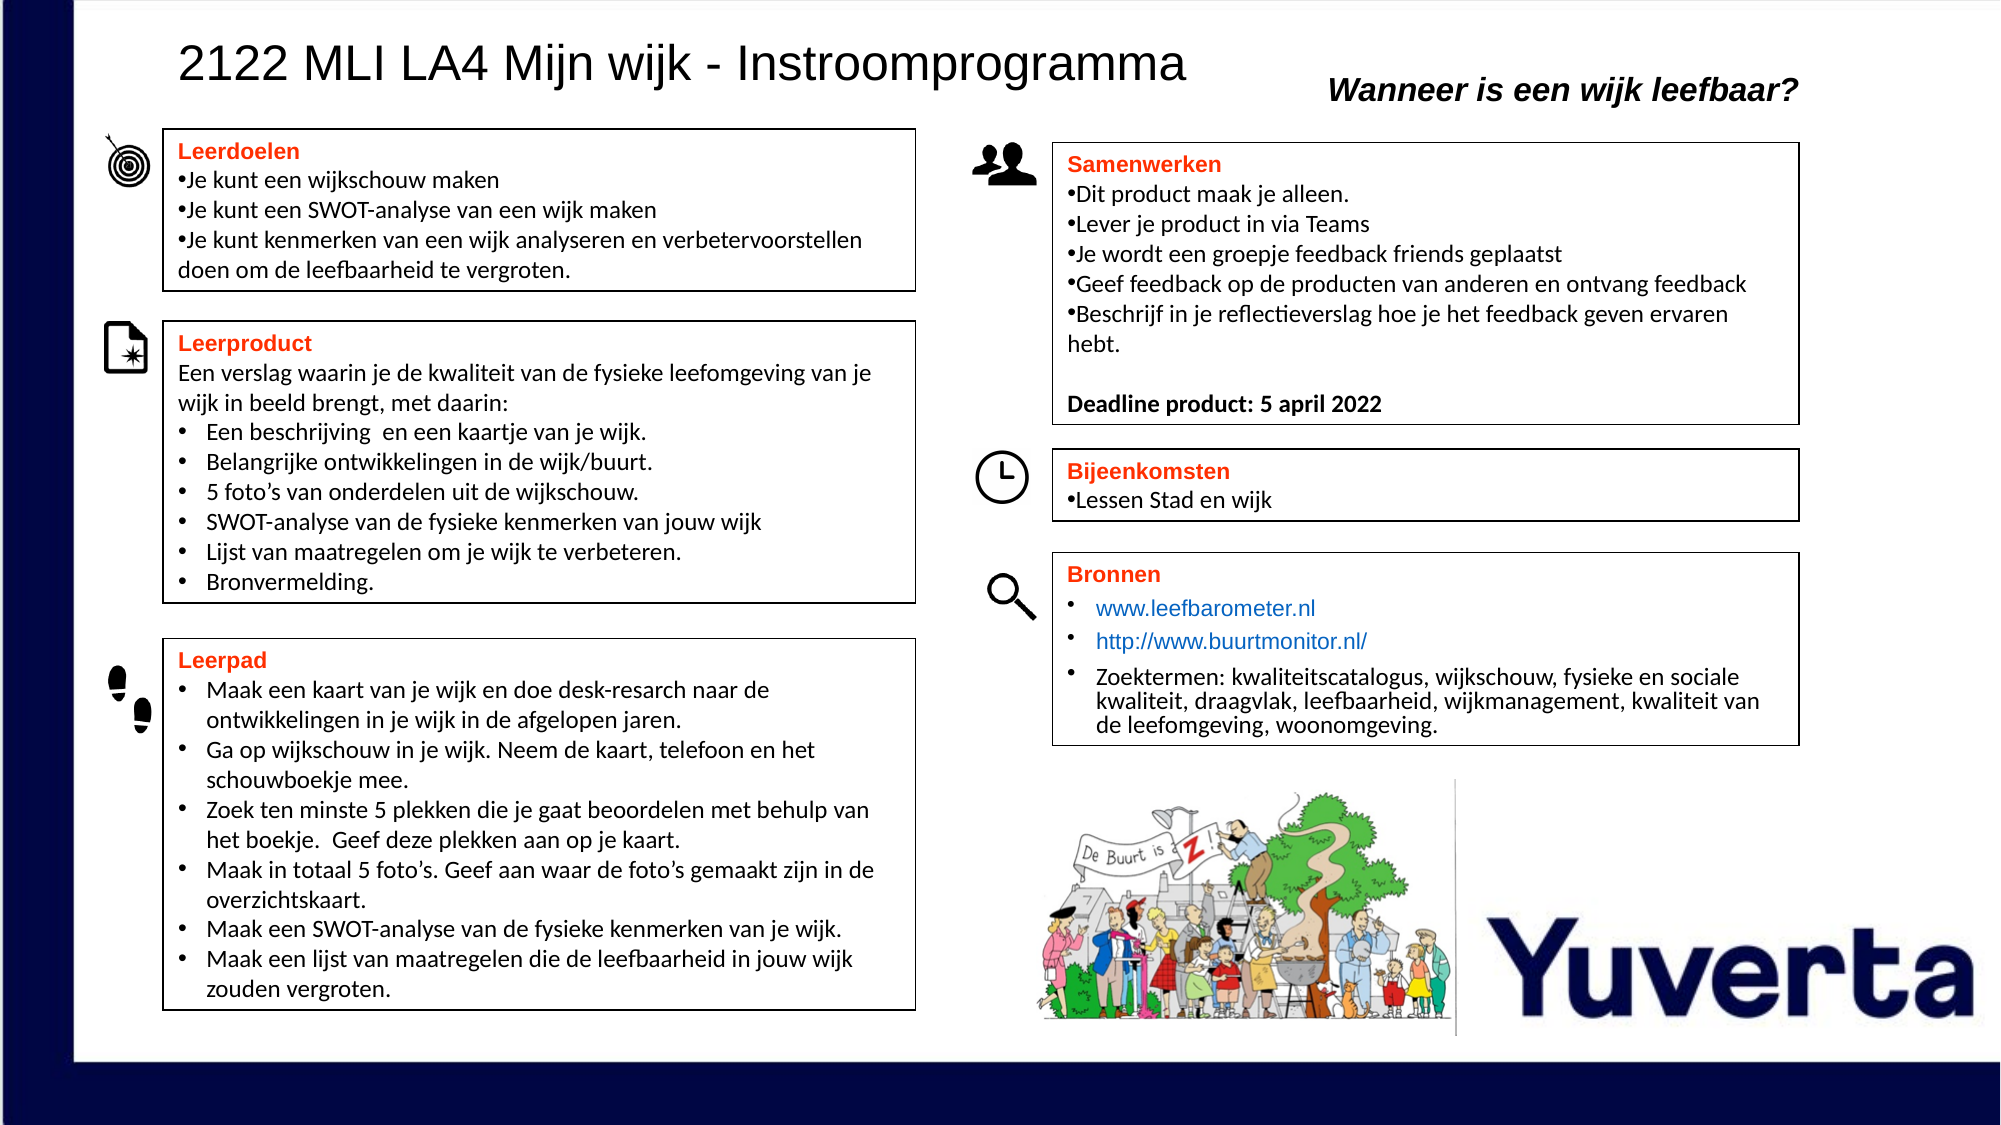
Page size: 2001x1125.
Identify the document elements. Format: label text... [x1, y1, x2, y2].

text_box Leerpad Maak een kaart van je wijk en doe desk-resarch naar de ontwikkelingen in je wijk in de afgelopen jaren. Ga op wijkschouw in je wijk. Neem de kaart, telefoon en het schouwboekje mee. Zoek ten minste 5 plekken die je gaat beoordelen met behulp van het boekje. Geef deze plekken aan op je kaart. Maak in totaal 5 foto’s. Geef aan waar de foto’s gemaakt zijn in de overzichtskaart. Maak een SWOT-analyse van de fysieke kenmerken van je wijk. Maak een lijst van maatregelen die de leefbaarheid in jouw wijk zouden vergroten. [163, 638, 916, 1011]
picture [0, 0, 2001, 1125]
text_box Samenwerken Dit product maak je alleen. Lever je product in via Teams Je wordt een groepje feedback friends geplaatst Geef feedback op de producten van anderen en ontvang feedback Beschrijf in je reflectieverslag hoe je het feedback geven ervaren hebt. Deadline product: 5 april 2022 [1052, 142, 1800, 425]
text_box Wanneer is een wijk leefbaar? [1312, 60, 1987, 116]
text_box Leerproduct Een verslag waarin je de kwaliteit van de fysieke leefomgeving van je wijk in beeld brengt, met daarin: Een beschrijving en een kaartje van je wijk. Belangrijke ontwikkelingen in de wijk/buurt. 5 foto’s van onderdelen uit de wijkschouw. SWOT-analyse van de fysieke kenmerken van jouw wijk Lijst van maatregelen om je wijk te verbeteren. Bronvermelding. [163, 321, 916, 604]
text_box Bronnen www.leefbarometer.nl http://www.buurtmonitor.nl/ Zoektermen: kwaliteitscatalogus, wijkschouw, fysieke en sociale kwaliteit, draagvlak, leefbaarheid, wijkmanagement, kwaliteit van de leefomgeving, woonomgeving. [1052, 552, 1800, 746]
text_box Leerdoelen Je kunt een wijkschouw maken Je kunt een SWOT-analyse van een wijk maken Je kunt kenmerken van een wijk analyseren en verbetervoorstellen doen om de leefbaarheid te vergroten. [163, 128, 916, 291]
text_box Bijeenkomsten Lessen Stad en wijk [1052, 449, 1800, 522]
text_box 2122 MLI LA4 Mijn wijk - Instroomprogramma [163, 22, 1459, 98]
